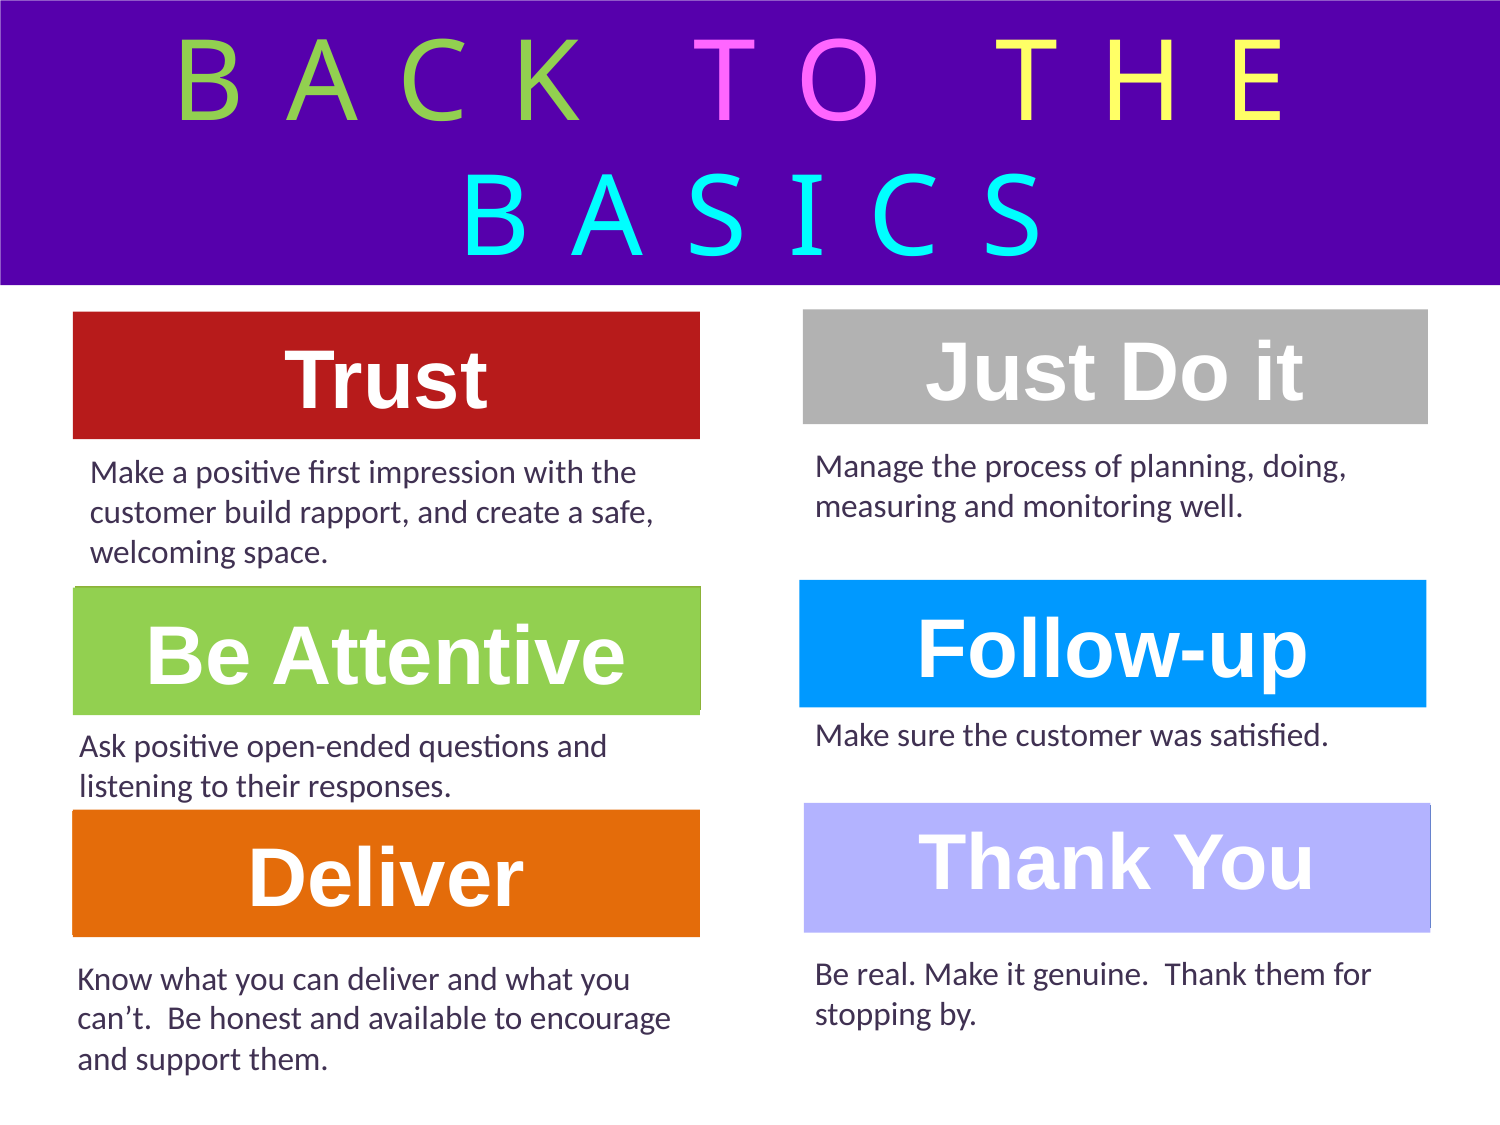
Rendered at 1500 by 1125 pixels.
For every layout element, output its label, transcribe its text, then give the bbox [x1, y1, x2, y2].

text_box Know what you can deliver and what you can’t. Be honest and available to encourage and support them. [62, 949, 690, 1084]
text_box Just Do it [802, 309, 1428, 425]
picture [74, 312, 701, 436]
text_box Manage the process of planning, doing, measuring and monitoring well. [800, 436, 1425, 531]
text_box Thank You [803, 802, 1431, 807]
picture [72, 811, 701, 935]
text_box Deliver [71, 807, 702, 812]
picture [807, 805, 1431, 928]
text_box Make a positive first impression with the customer build rapport, and create a safe, welcoming space. [75, 442, 700, 578]
text_box Make sure the customer was satisfied. [800, 710, 1425, 760]
text_box Ask positive open-ended questions and listening to their responses. [64, 716, 690, 811]
text_box Be real. Make it genuine. Thank them for stopping by. [799, 945, 1413, 1040]
text_box BacK To The Basics [0, 0, 1500, 286]
picture [75, 586, 701, 710]
text_box Follow-up [797, 578, 1429, 710]
